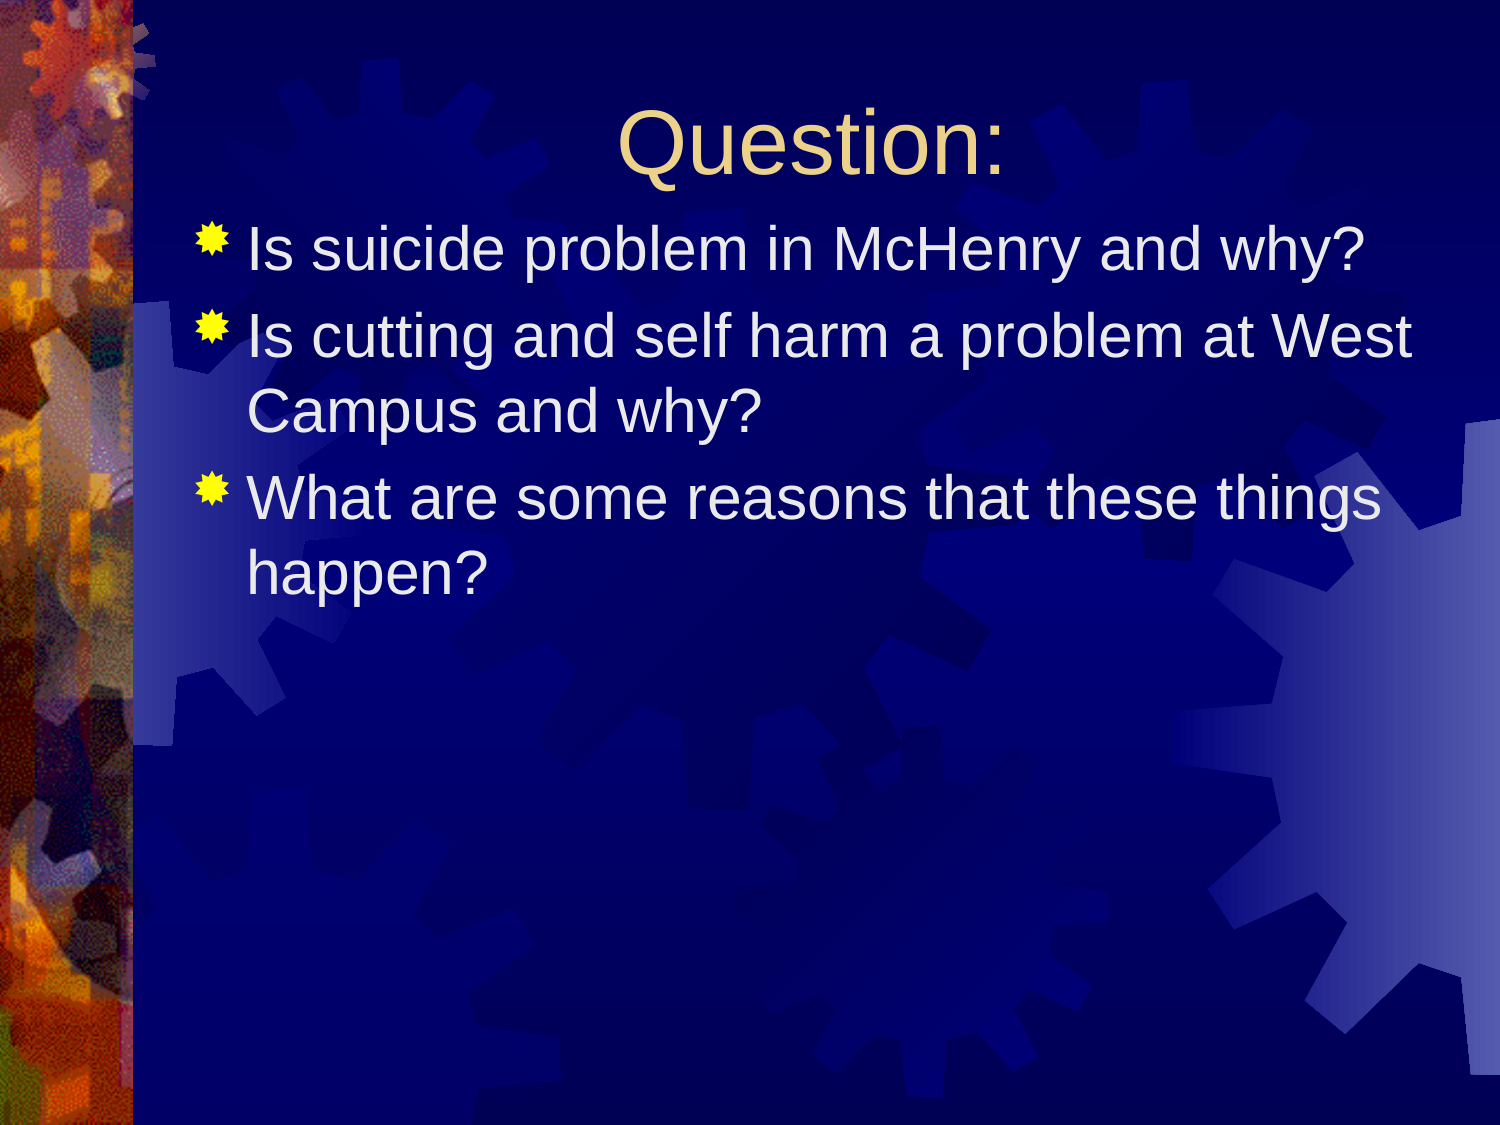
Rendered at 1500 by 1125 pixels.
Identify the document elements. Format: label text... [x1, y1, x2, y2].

picture [0, 0, 133, 1125]
list Is suicide problem in McHenry and why? Is cutting and self harm a problem at West Campus and why? What are some reasons that these things happen? [174, 199, 1451, 876]
title Question: [174, 49, 1451, 199]
